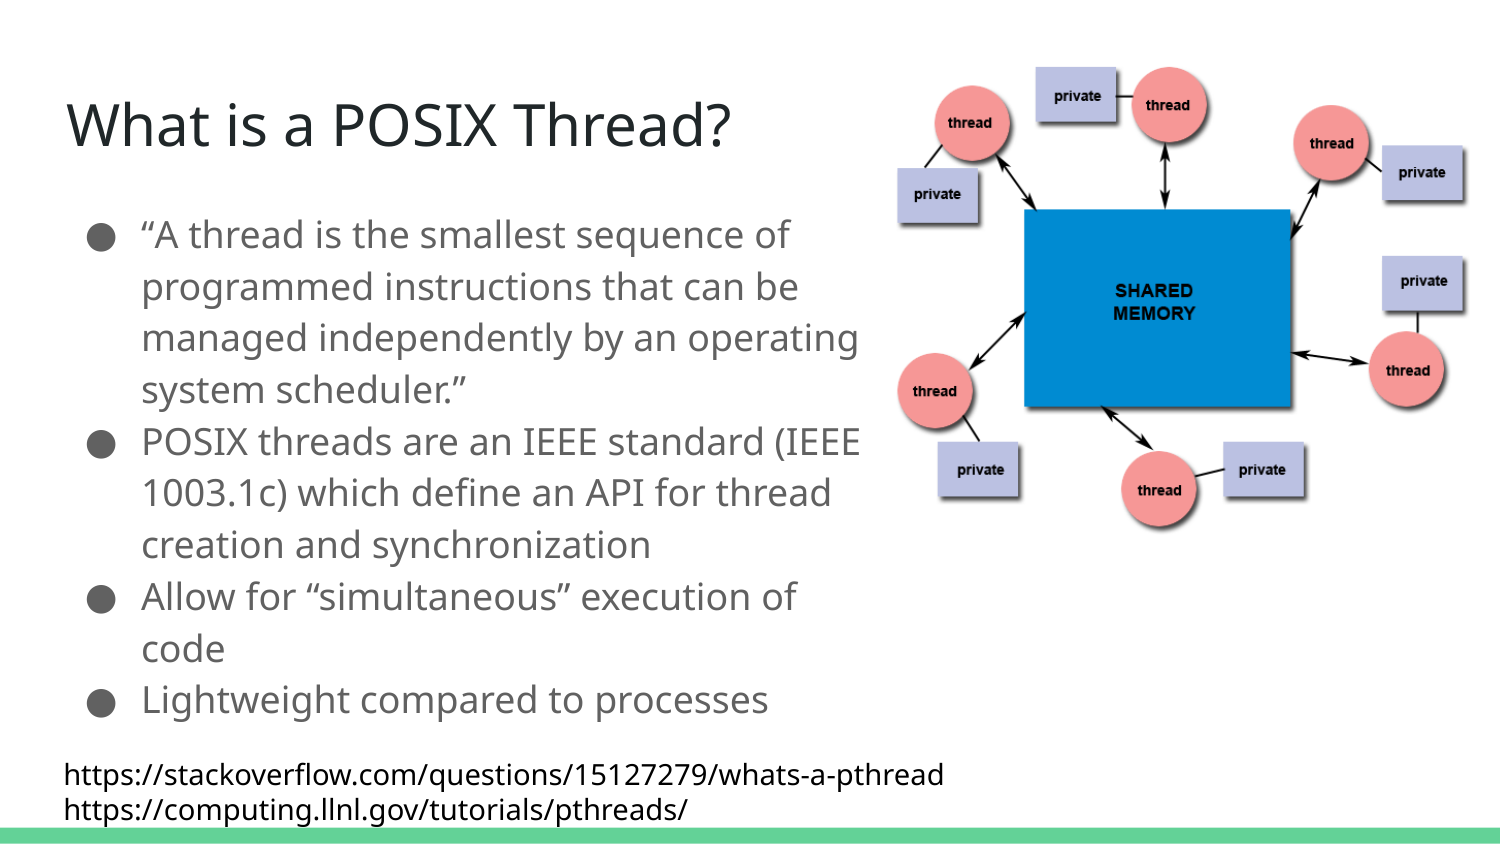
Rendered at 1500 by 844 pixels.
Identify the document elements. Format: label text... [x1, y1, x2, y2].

title What is a POSIX Thread? [51, 72, 877, 167]
list “A thread is the smallest sequence of programmed instructions that can be managed independently by an operating system scheduler.” POSIX threads are an IEEE standard (IEEE 1003.1c) which define an API for thread creation and synchronization Allow for “simultaneous” execution of code Lightweight compared to processes [51, 189, 883, 741]
text_box https://stackoverflow.com/questions/15127279/whats-a-pthread https://computing.llnl.gov/tutorials/pthreads/ [48, 741, 1446, 811]
picture [882, 38, 1477, 545]
